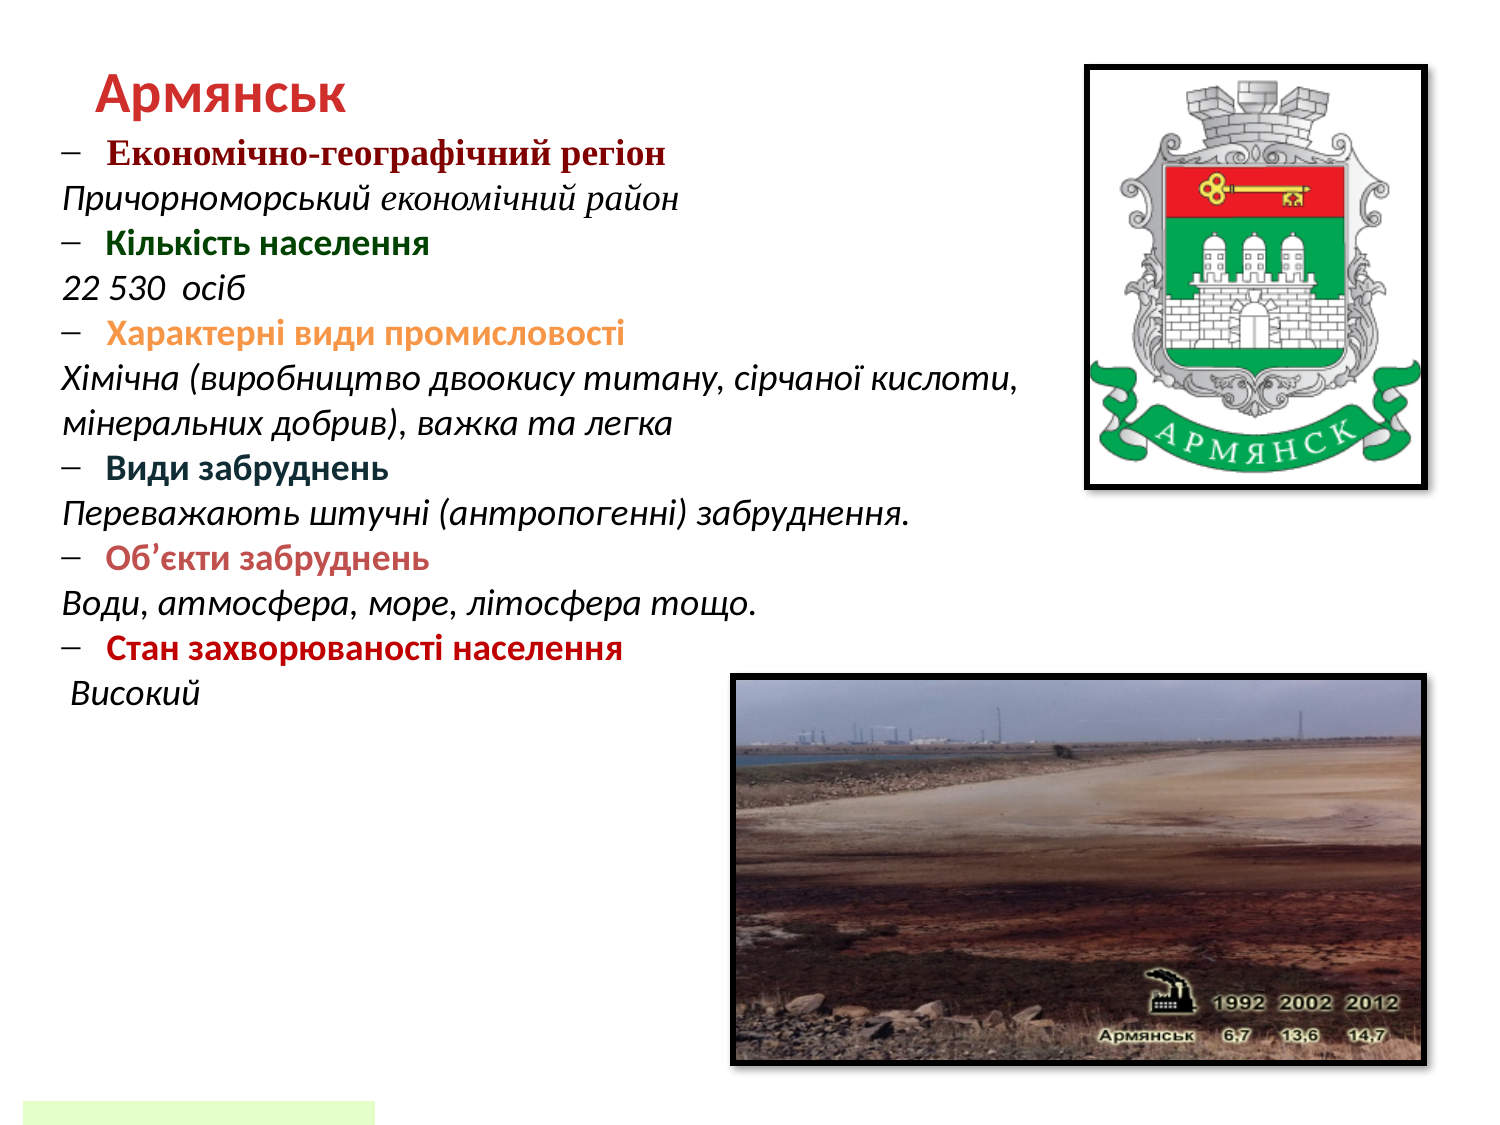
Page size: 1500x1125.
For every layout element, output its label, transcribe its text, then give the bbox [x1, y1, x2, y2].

text_box Армянськ [80, 46, 362, 120]
picture [1089, 70, 1422, 484]
picture [23, 1101, 376, 1125]
text_box Економічно-географічний регіон Причорноморський економічний район Кількість населення 22 530 осіб Характерні види промисловості Хімічна (виробництво двоокису титану, сірчаної кислоти, мінеральних добрив), важка та легка Види забруднень Переважають штучні (антропогенні) забруднення. Об’єкти забруднень Води, атмосфера, море, літосфера тощо. Стан захворюваності населення Високий [46, 120, 1079, 766]
picture [735, 679, 1422, 1061]
